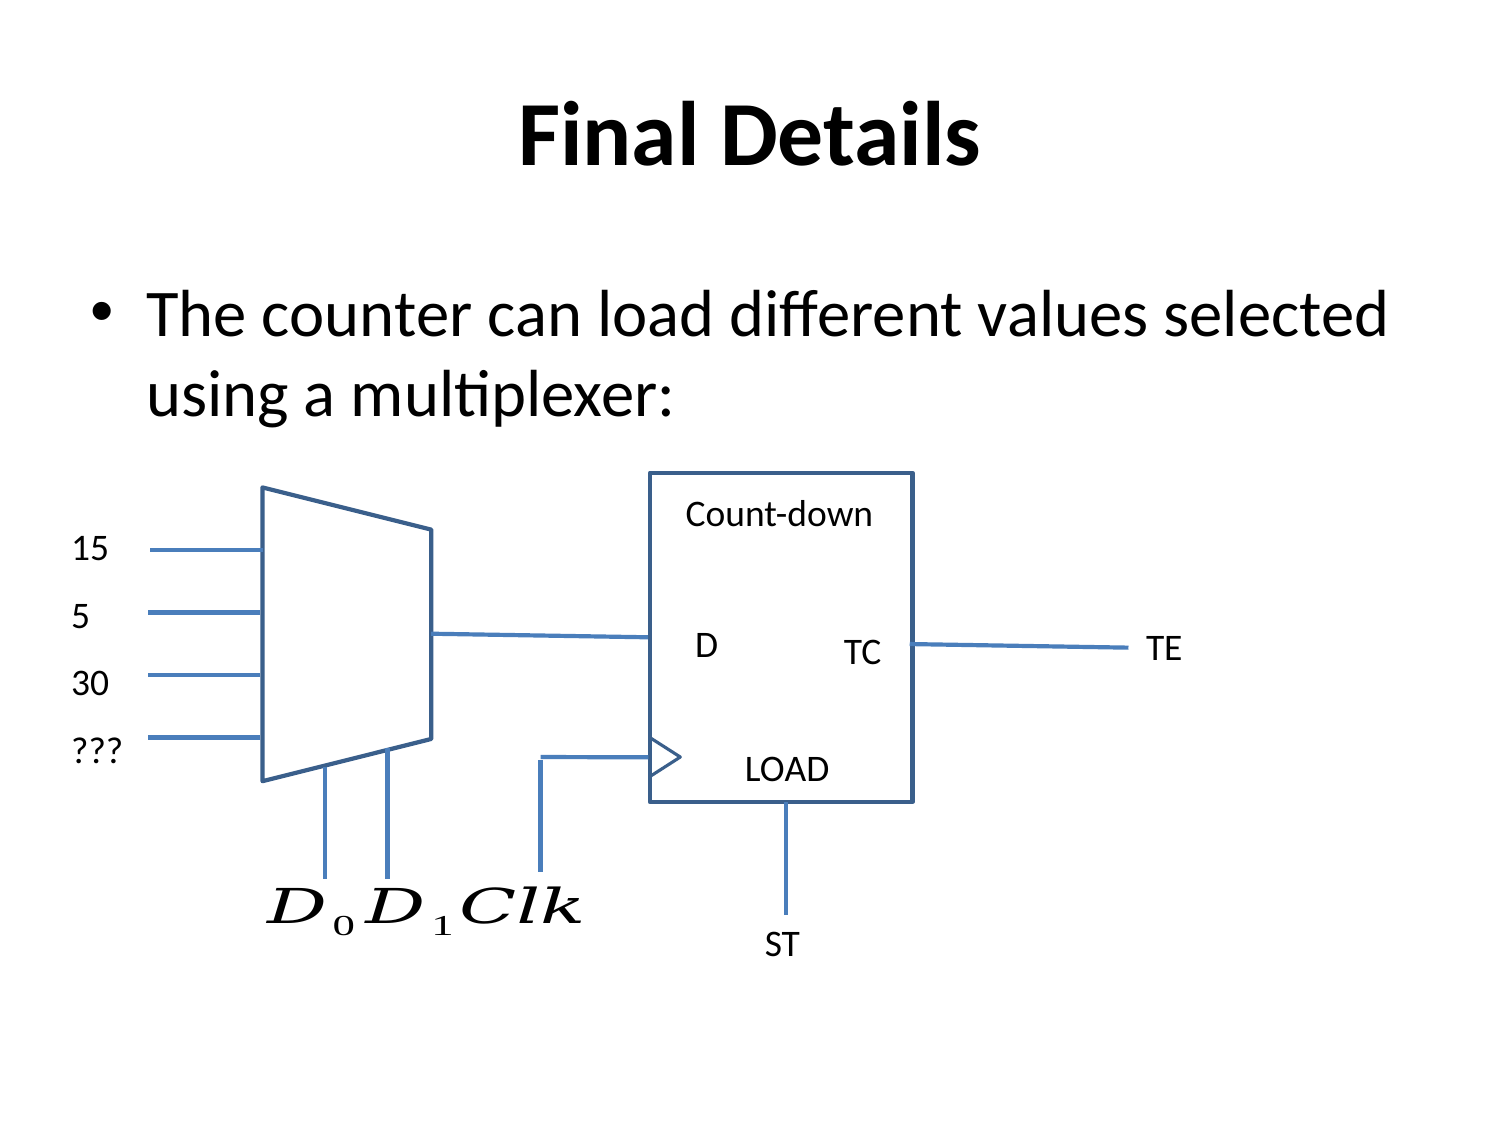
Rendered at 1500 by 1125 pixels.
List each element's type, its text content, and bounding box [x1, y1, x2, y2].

text_box 15 5 30 ??? [56, 493, 182, 779]
text_box Count-down [670, 481, 906, 542]
list The counter can load different values selected using a multiplexer: [75, 262, 1425, 1005]
title Final Details [75, 45, 1425, 213]
text_box TE [1131, 615, 1250, 676]
text_box D [680, 612, 738, 673]
text_box ST [750, 911, 869, 972]
text_box [648, 471, 915, 804]
text_box [260, 485, 434, 784]
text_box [430, 633, 651, 638]
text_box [909, 643, 1129, 648]
text_box TC [829, 619, 909, 679]
text_box LOAD [730, 736, 849, 797]
text_box [647, 735, 683, 779]
